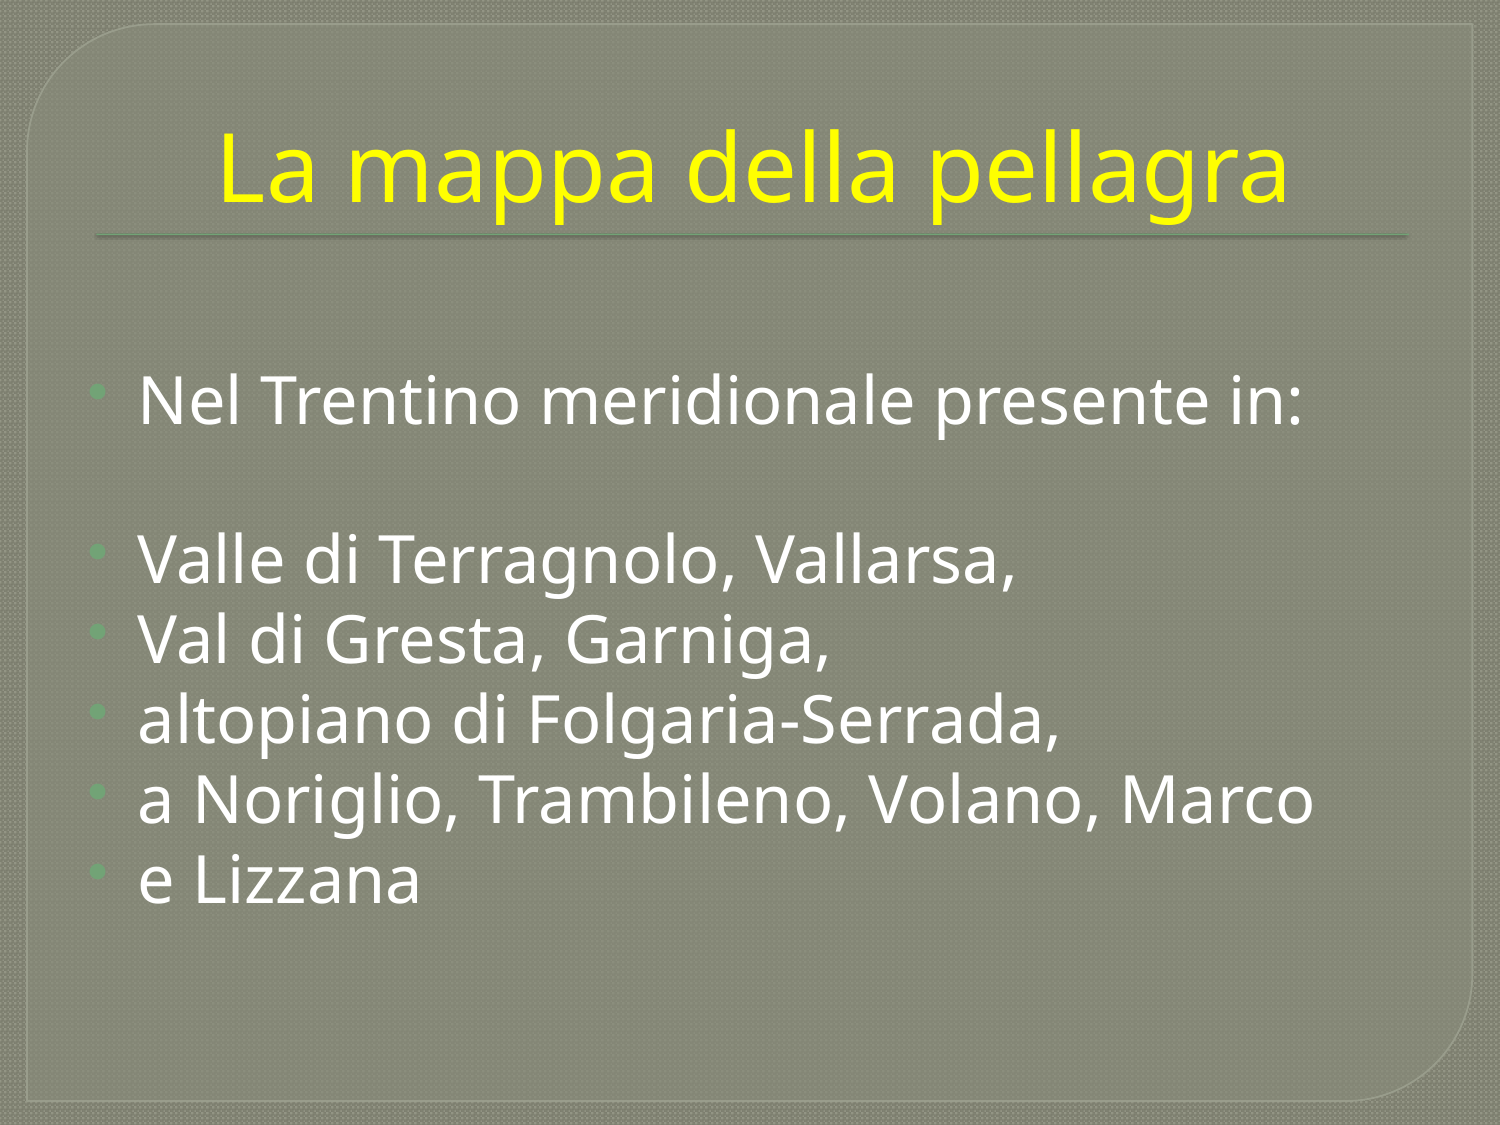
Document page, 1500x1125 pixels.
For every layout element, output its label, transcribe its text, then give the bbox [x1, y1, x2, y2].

title La mappa della pellagra [75, 41, 1425, 230]
list Nel Trentino meridionale presente in: Valle di Terragnolo, Vallarsa, Val di Gresta, Garniga, altopiano di Folgaria-Serrada, a Noriglio, Trambileno, Volano, Marco e Lizzana [75, 270, 1425, 1013]
